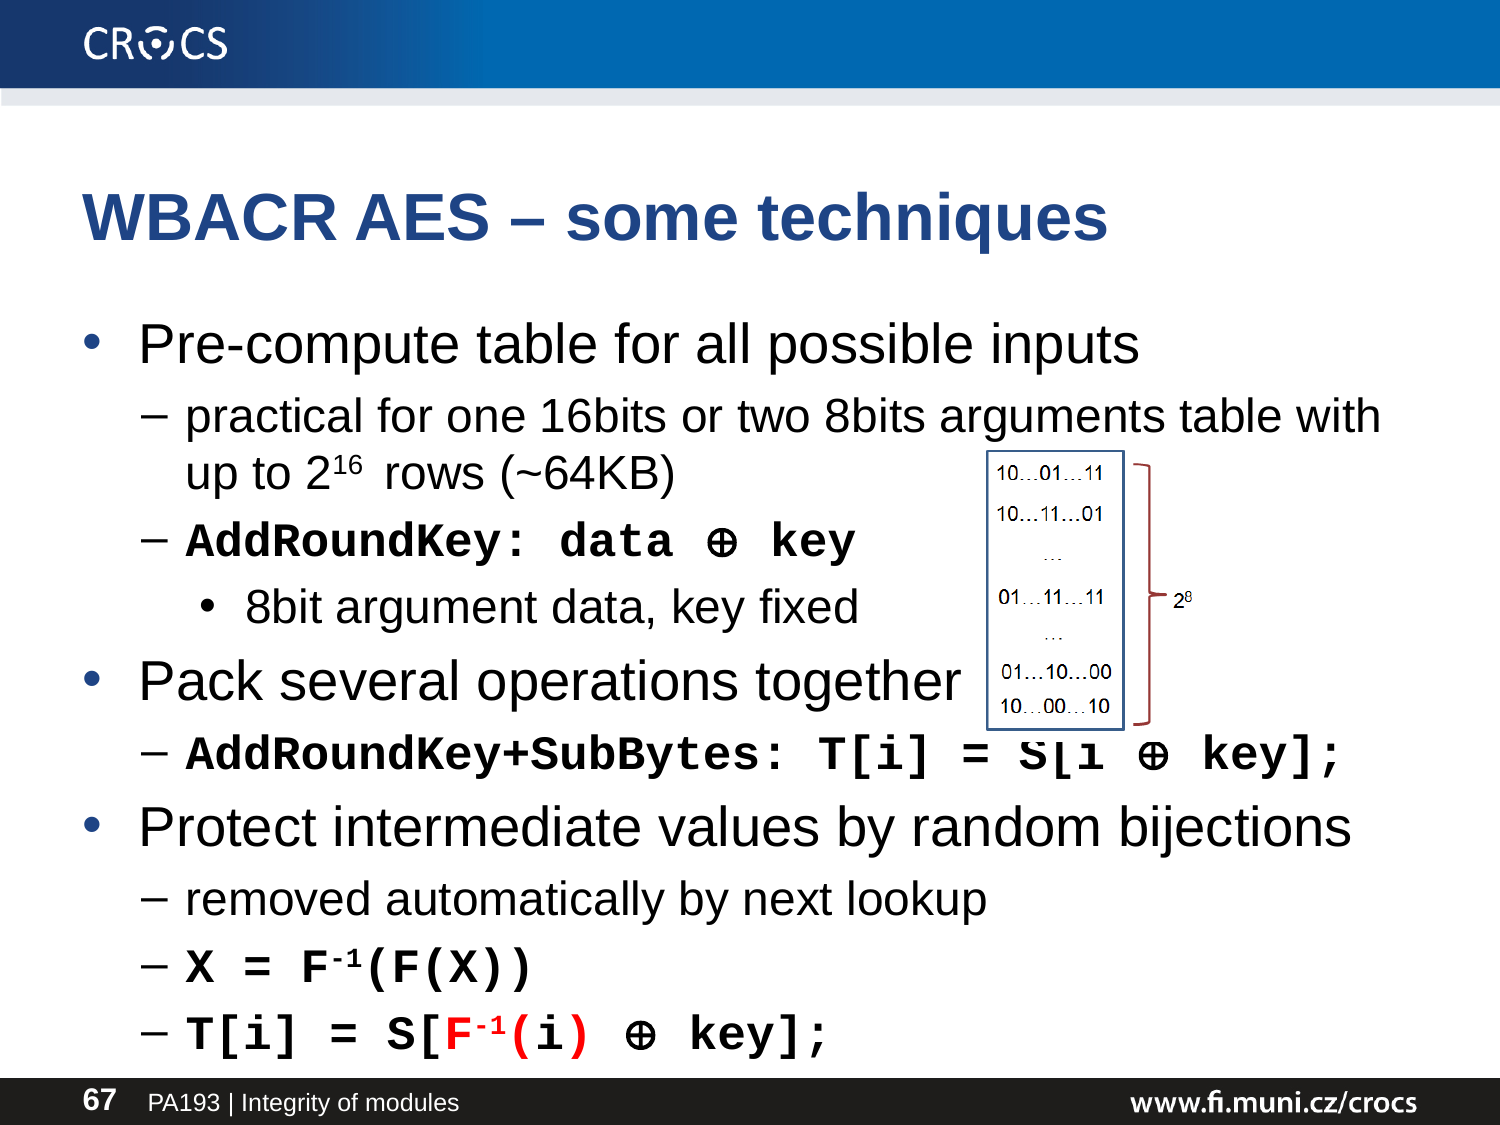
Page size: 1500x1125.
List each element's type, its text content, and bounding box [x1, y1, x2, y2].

list Pre-compute table for all possible inputs practical for one 16bits or two 8bits arguments table with up to 216 rows (~64KB) AddRoundKey: data  key 8bit argument data, key fixed Pack several operations together AddRoundKey+SubBytes: T[i] = S[i  key]; Protect intermediate values by random bijections removed automatically by next lookup X = F-1(F(X)) T[i] = S[F-1(i)  key]; [82, 306, 1433, 988]
footer PA193 | Integrity of modules [148, 1078, 623, 1125]
slide_number 67 [82, 1078, 148, 1125]
picture [0, 0, 1500, 1125]
title WBACR AES – some techniques [82, 148, 1433, 280]
